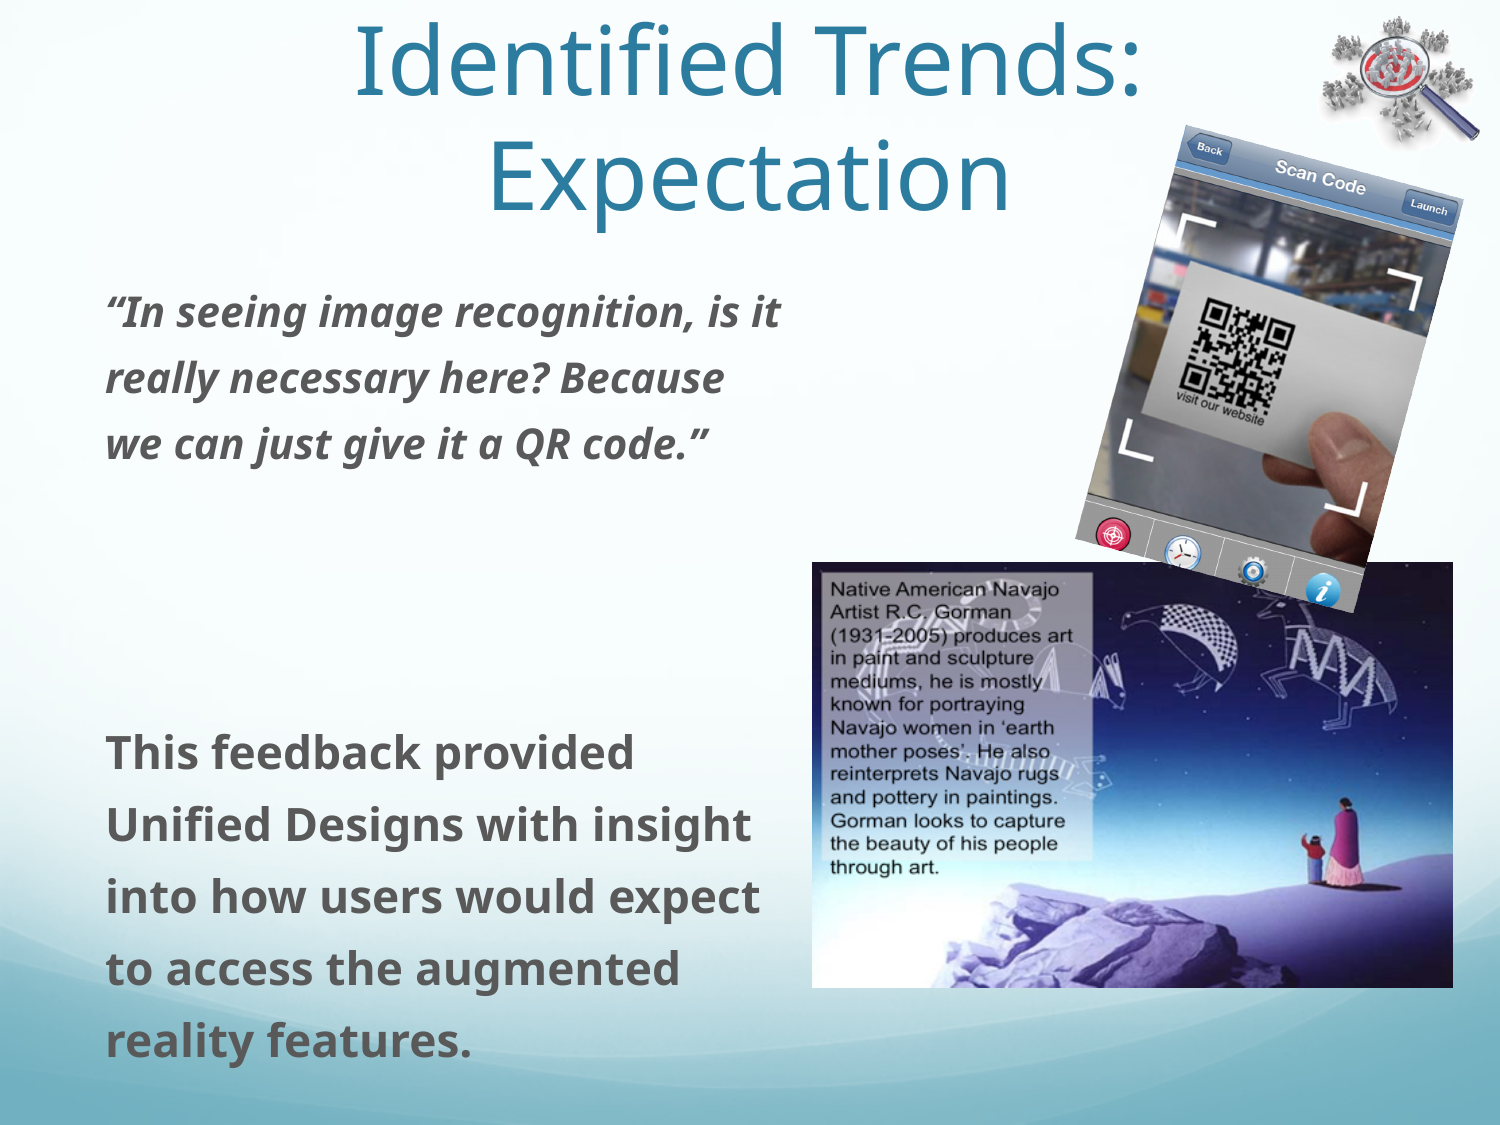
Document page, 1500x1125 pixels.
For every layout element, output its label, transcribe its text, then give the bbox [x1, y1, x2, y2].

picture [1311, 11, 1488, 152]
title Identified Trends: Expectation [90, 17, 1305, 237]
list “In seeing image recognition, is it really necessary here? Because we can just give it a QR code.” This feedback provided Unified Designs with insight into how users would expect to access the augmented reality features. [90, 262, 800, 1075]
picture [811, 125, 1463, 988]
